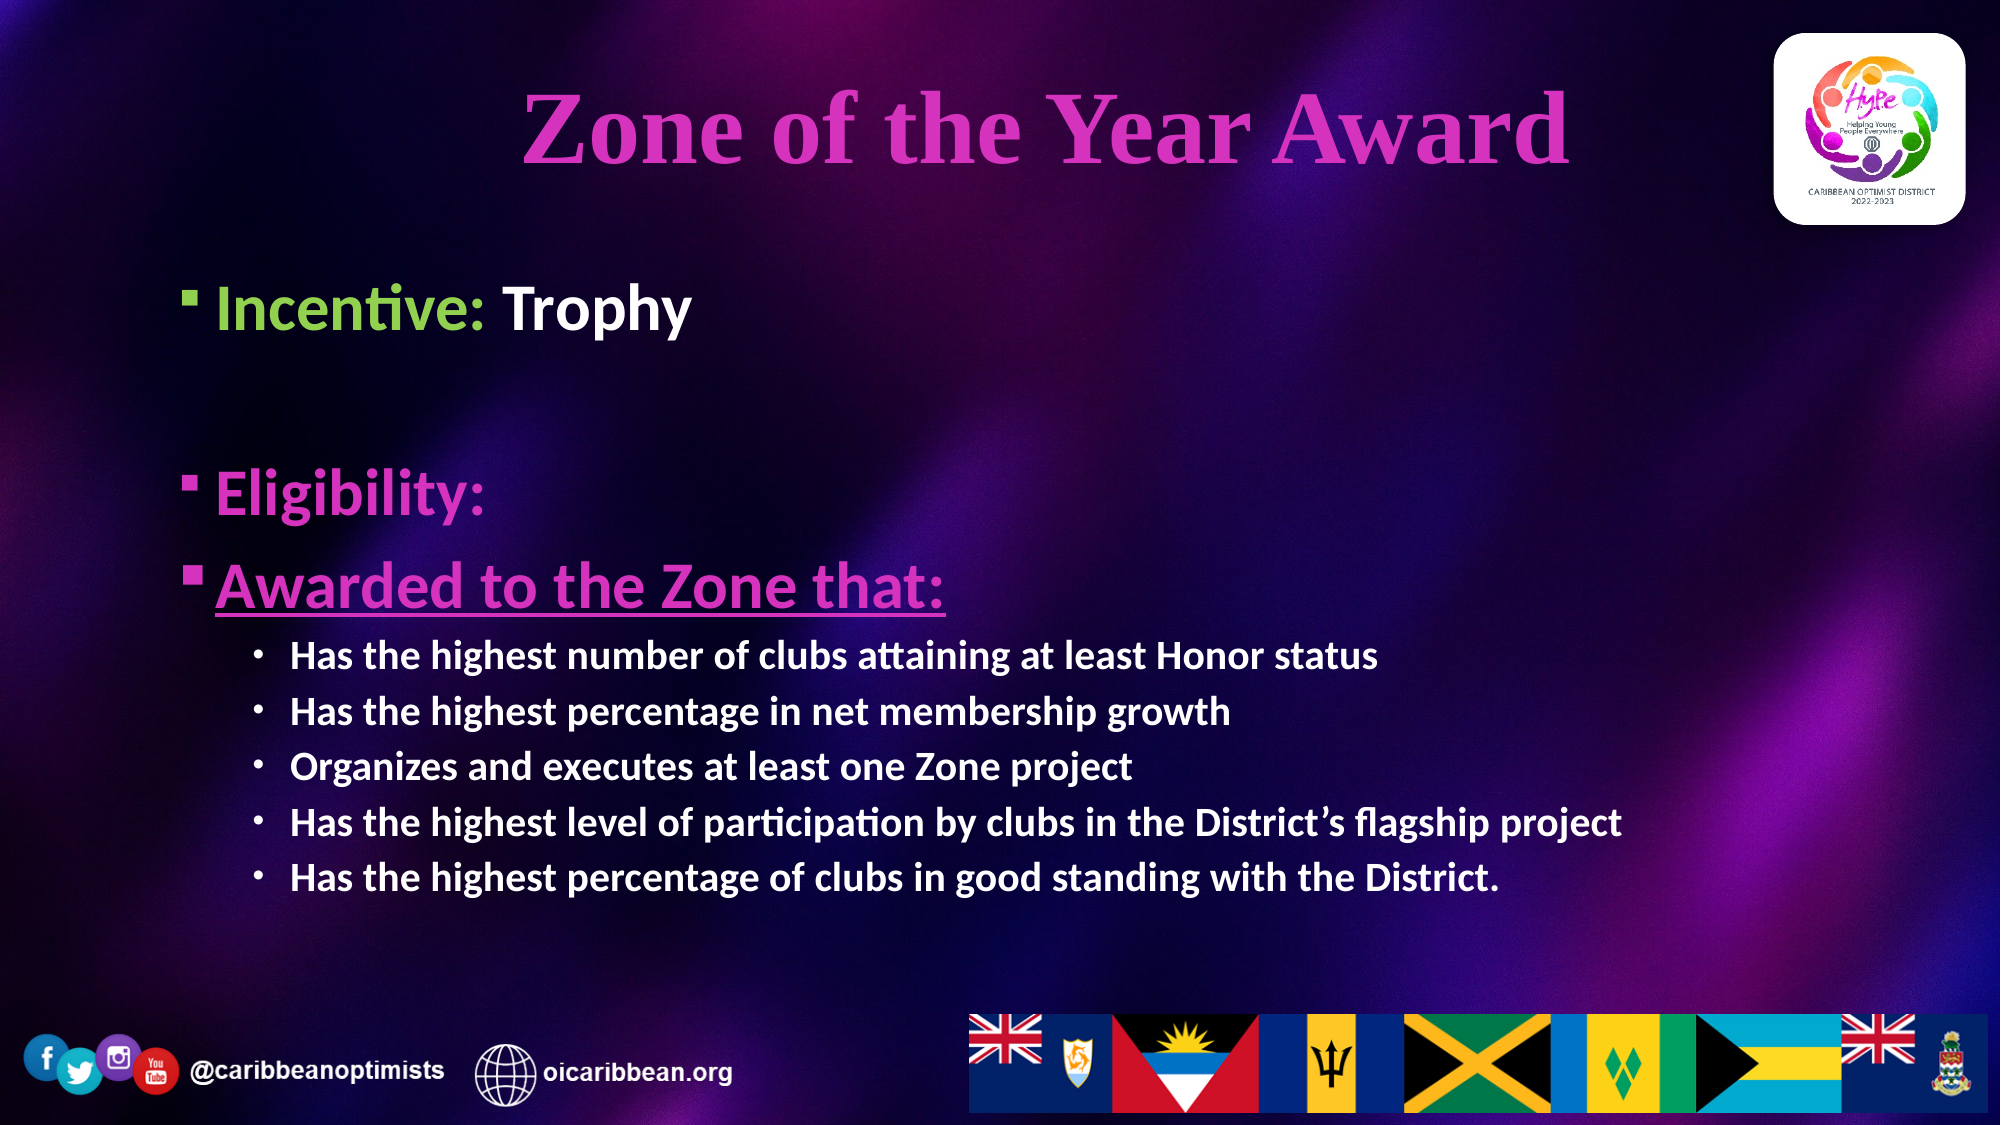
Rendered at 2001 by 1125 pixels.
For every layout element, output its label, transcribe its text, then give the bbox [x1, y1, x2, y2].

title Zone of the Year Award [162, 20, 1929, 239]
list Incentive: Trophy Eligibility: Awarded to the Zone that: Has the highest number of clubs attaining at least Honor status Has the highest percentage in net membership growth Organizes and executes at least one Zone project Has the highest level of participation by clubs in the District’s flagship project Has the highest percentage of clubs in good standing with the District. [162, 264, 1929, 1014]
picture [0, 0, 2000, 1125]
